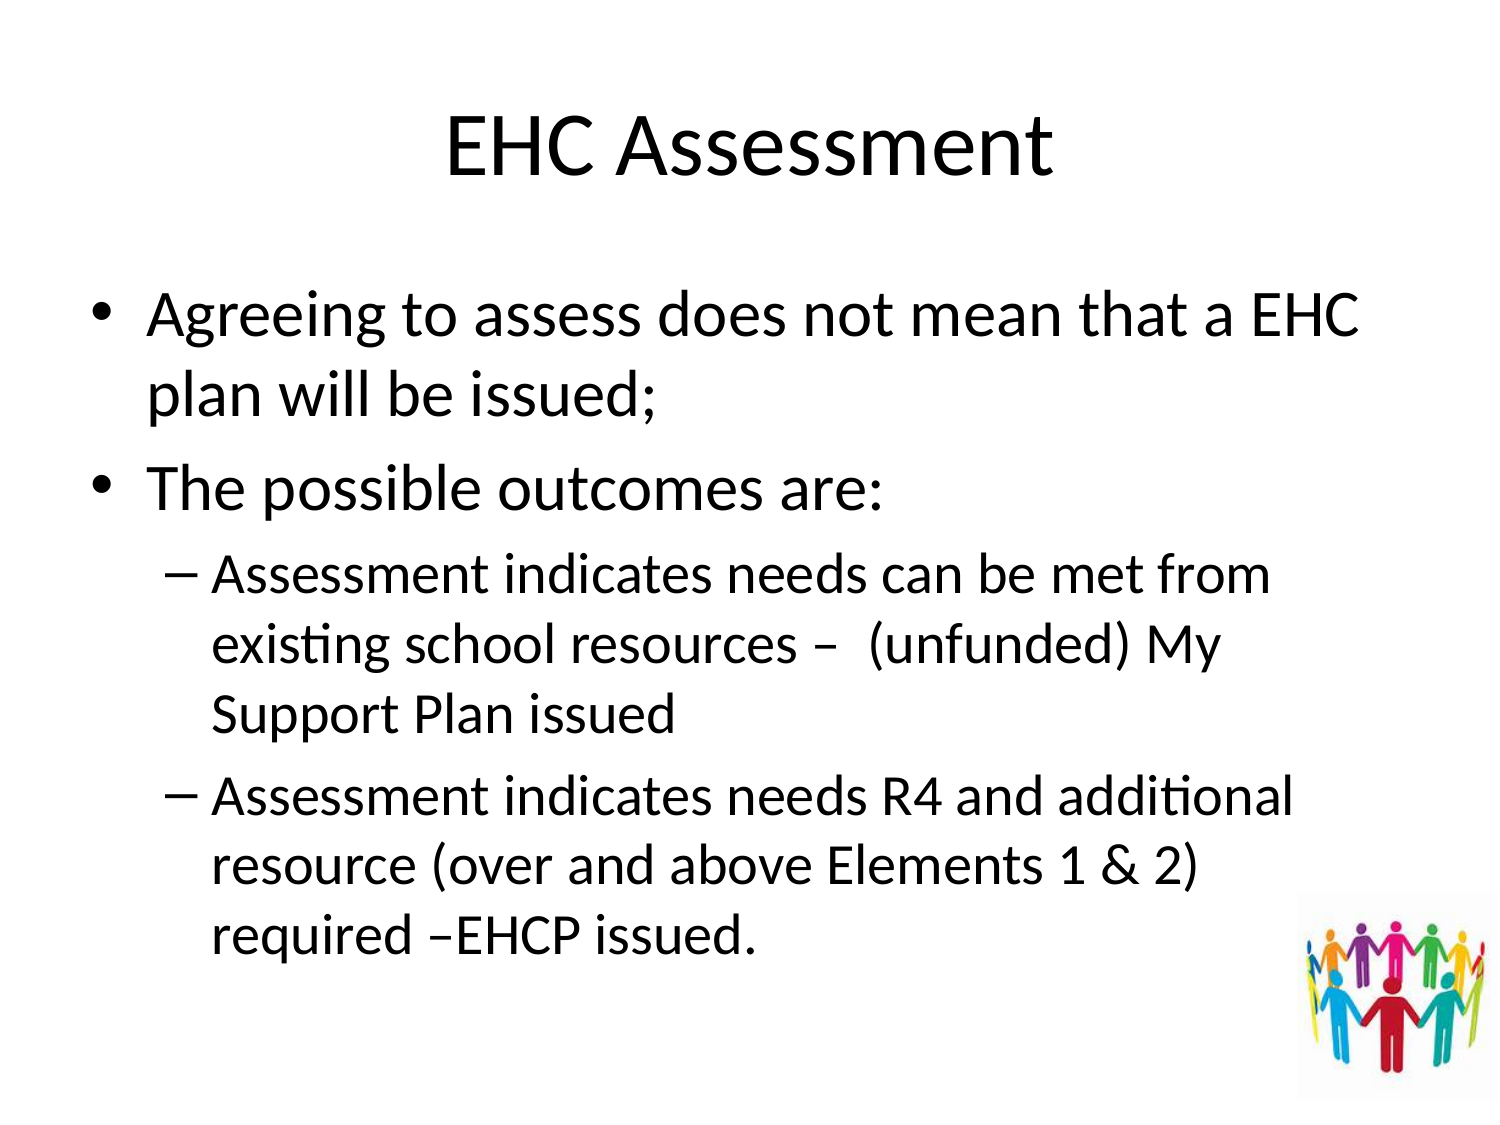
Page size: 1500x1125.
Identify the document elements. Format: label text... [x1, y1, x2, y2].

picture [1297, 893, 1499, 1101]
title EHC Assessment [75, 45, 1425, 233]
list Agreeing to assess does not mean that a EHC plan will be issued; The possible outcomes are: Assessment indicates needs can be met from existing school resources – (unfunded) My Support Plan issued Assessment indicates needs R4 and additional resource (over and above Elements 1 & 2) required –EHCP issued. [75, 262, 1425, 1005]
